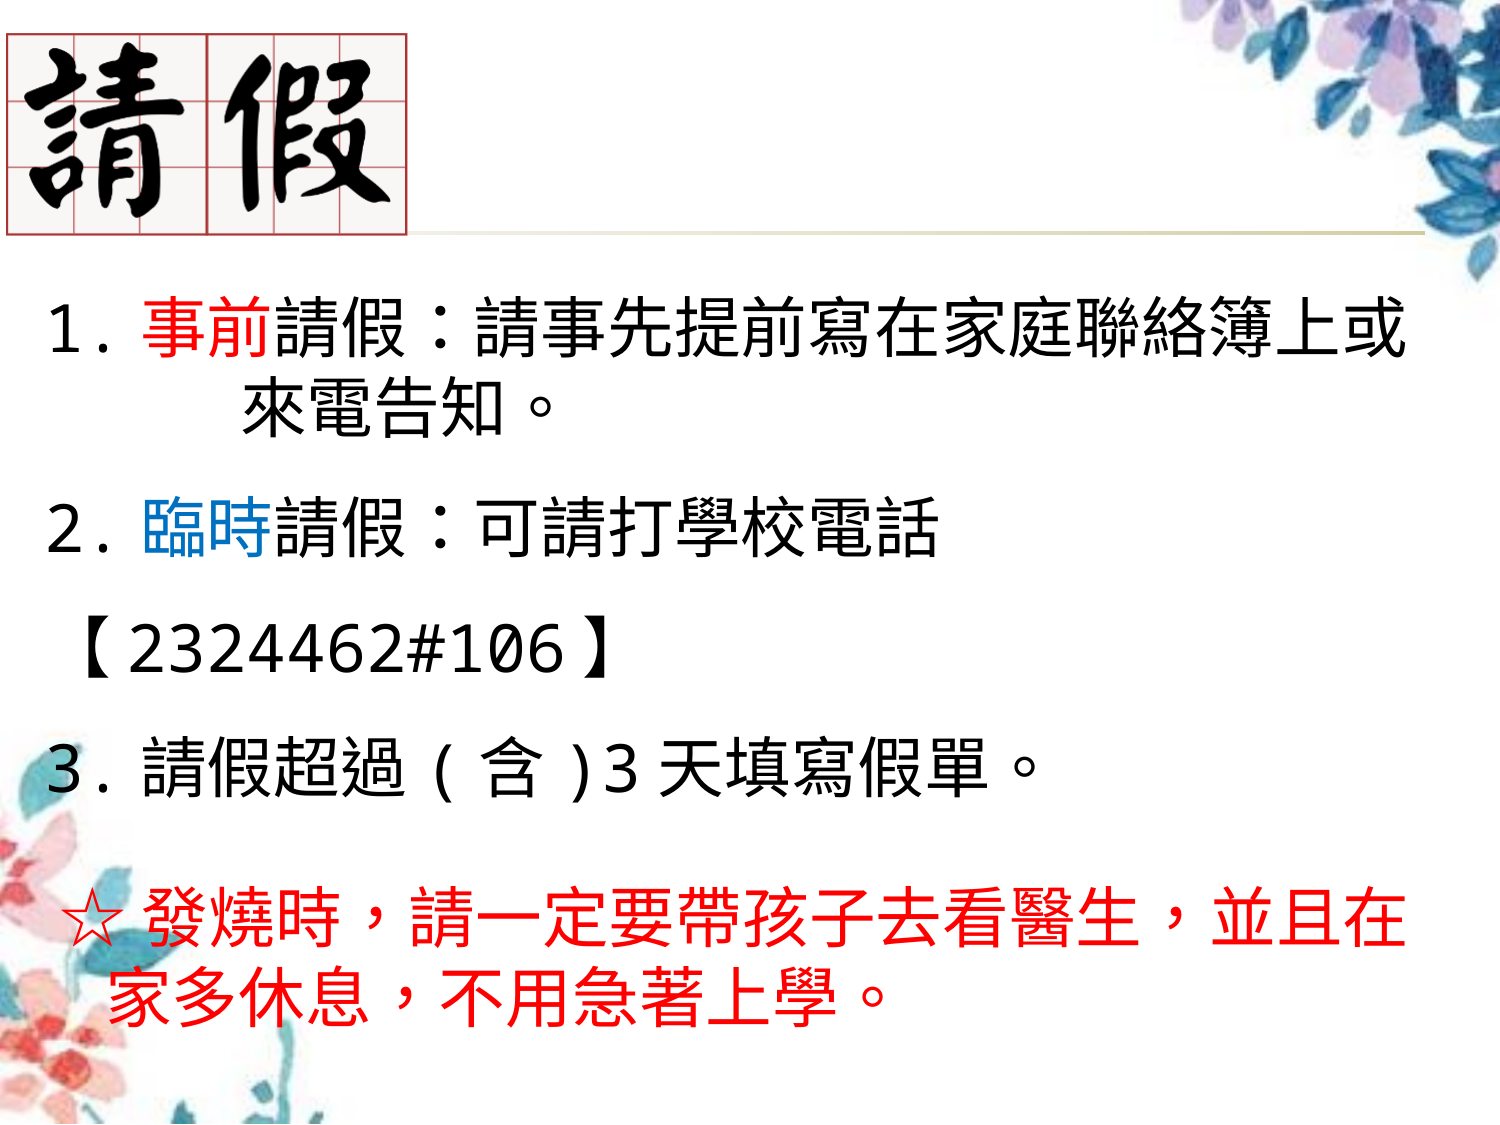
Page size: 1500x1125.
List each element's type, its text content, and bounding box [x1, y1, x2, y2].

text_box 1.事前請假：請事先提前寫在家庭聯絡簿上或 來電告知。 2.臨時請假：可請打學校電話【2324462#106】 3.請假超過(含)3天填寫假單。 ☆發燒時，請一定要帶孩子去看醫生，並且在 家多休息，不用急著上學。 [29, 278, 1436, 1113]
picture [0, 0, 1500, 1124]
